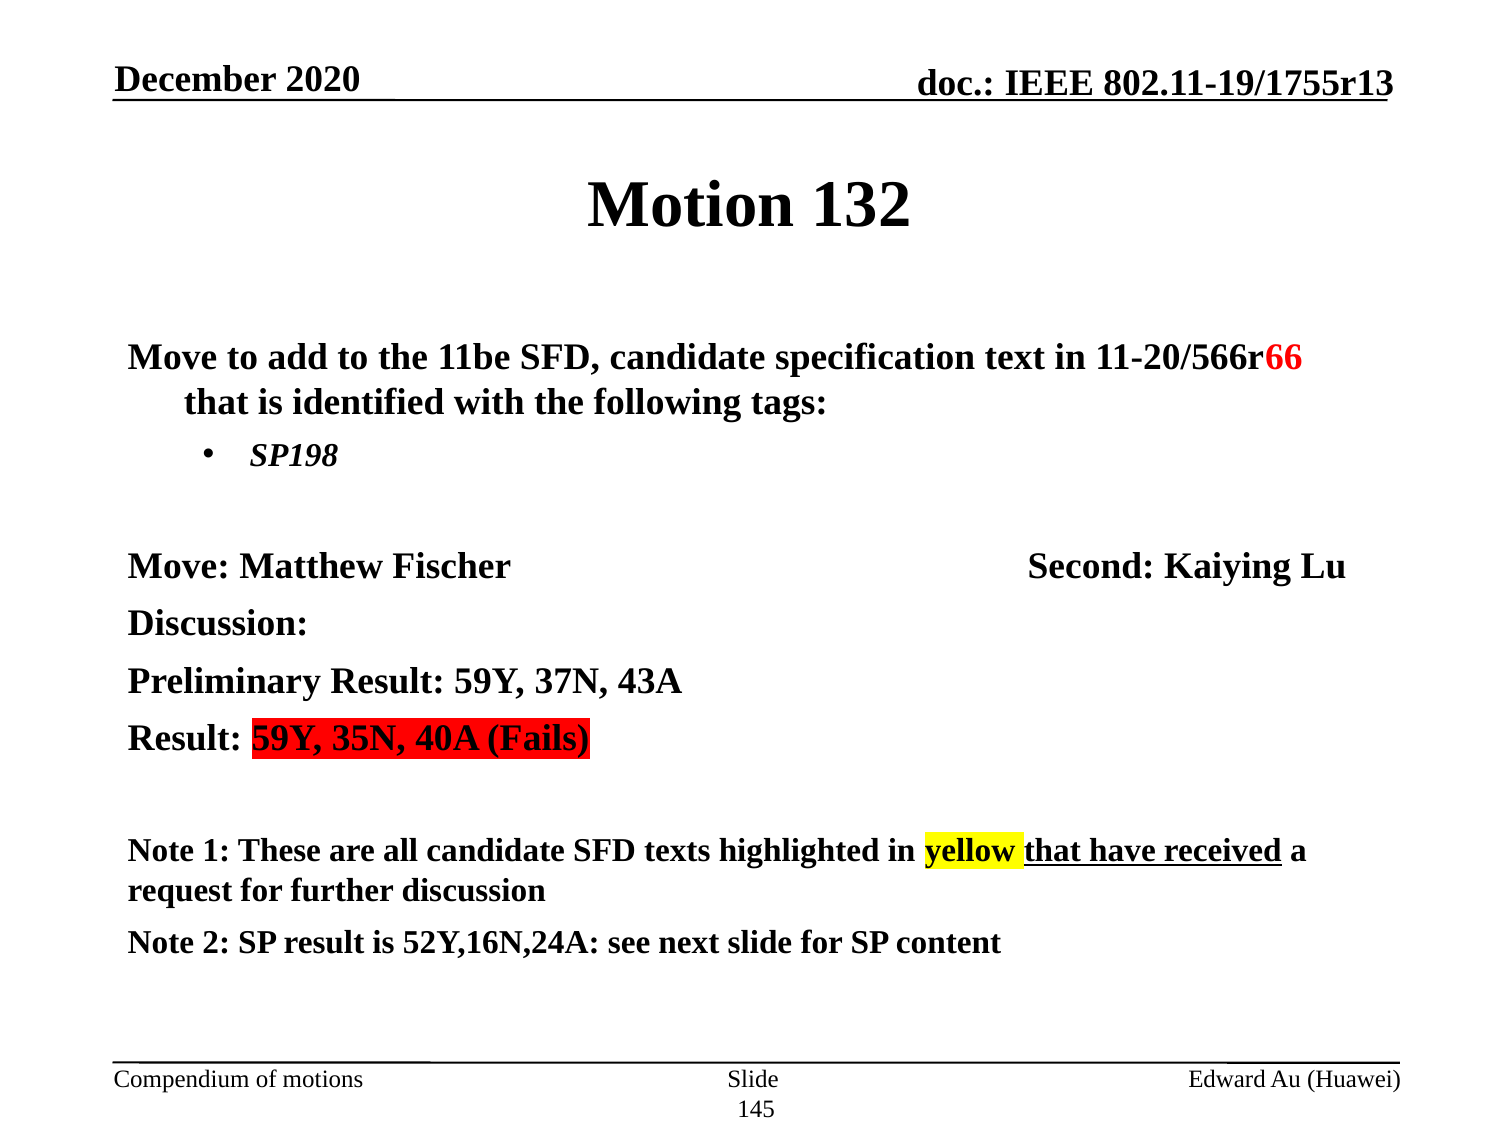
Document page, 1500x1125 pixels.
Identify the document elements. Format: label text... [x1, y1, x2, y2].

list Move to add to the 11be SFD, candidate specification text in 11-20/566r66 that is identified with the following tags: SP198 Move: Matthew Fischer Second: Kaiying Lu Discussion: Preliminary Result: 59Y, 37N, 43A Result: 59Y, 35N, 40A (Fails) Note 1: These are all candidate SFD texts highlighted in yellow that have received a request for further discussion Note 2: SP result is 52Y,16N,24A: see next slide for SP content [112, 324, 1388, 1000]
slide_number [114, 54, 423, 100]
title Motion 132 [112, 112, 1388, 288]
footer Edward Au (Huawei) [878, 1061, 1402, 1093]
slide_number Slide 145 [712, 1061, 800, 1123]
